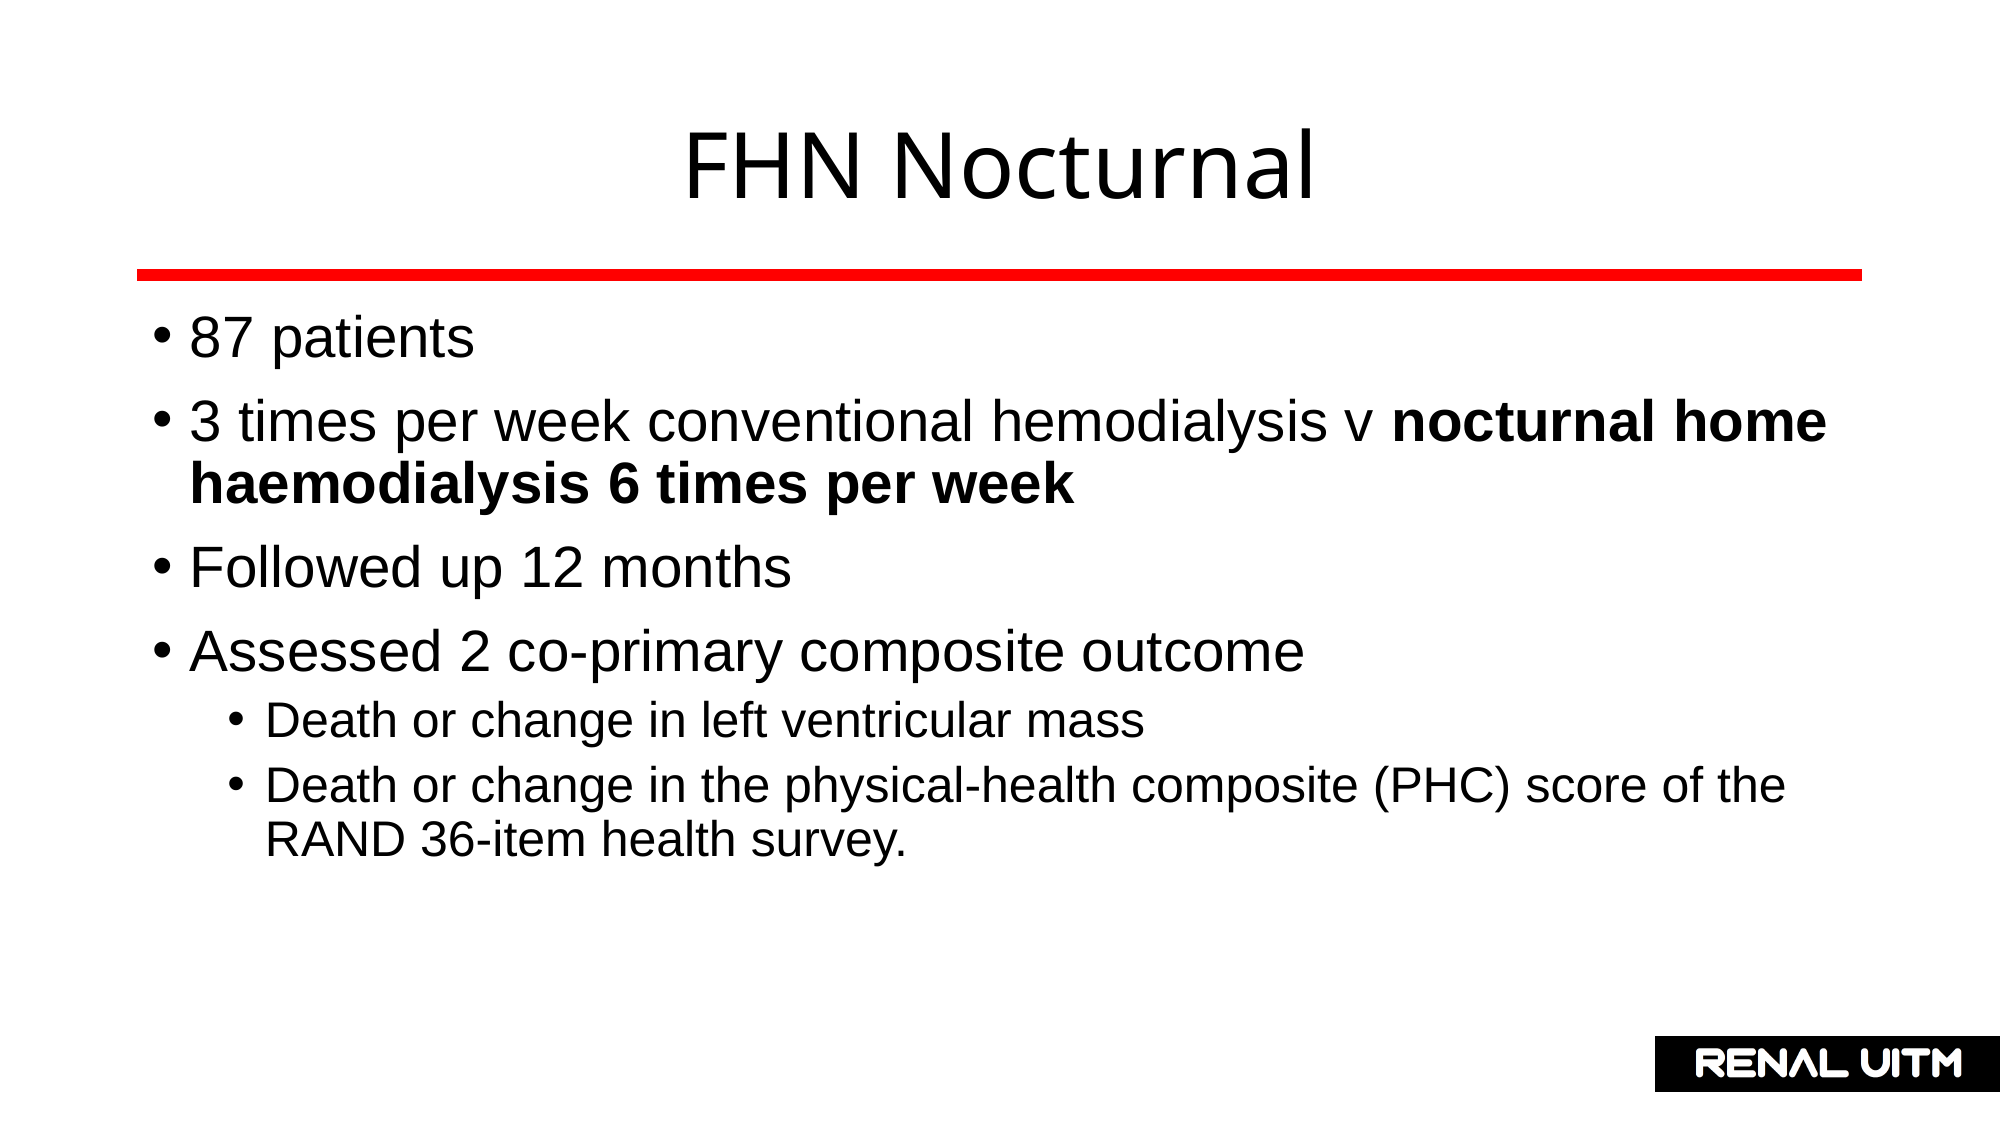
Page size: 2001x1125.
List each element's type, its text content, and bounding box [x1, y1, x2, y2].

picture [1654, 1036, 2000, 1092]
title FHN Nocturnal [137, 59, 1863, 274]
list 87 patients 3 times per week conventional hemodialysis v nocturnal home haemodialysis 6 times per week Followed up 12 months Assessed 2 co-primary composite outcome Death or change in left ventricular mass Death or change in the physical-health composite (PHC) score of the RAND 36-item health survey. [137, 299, 1863, 1014]
